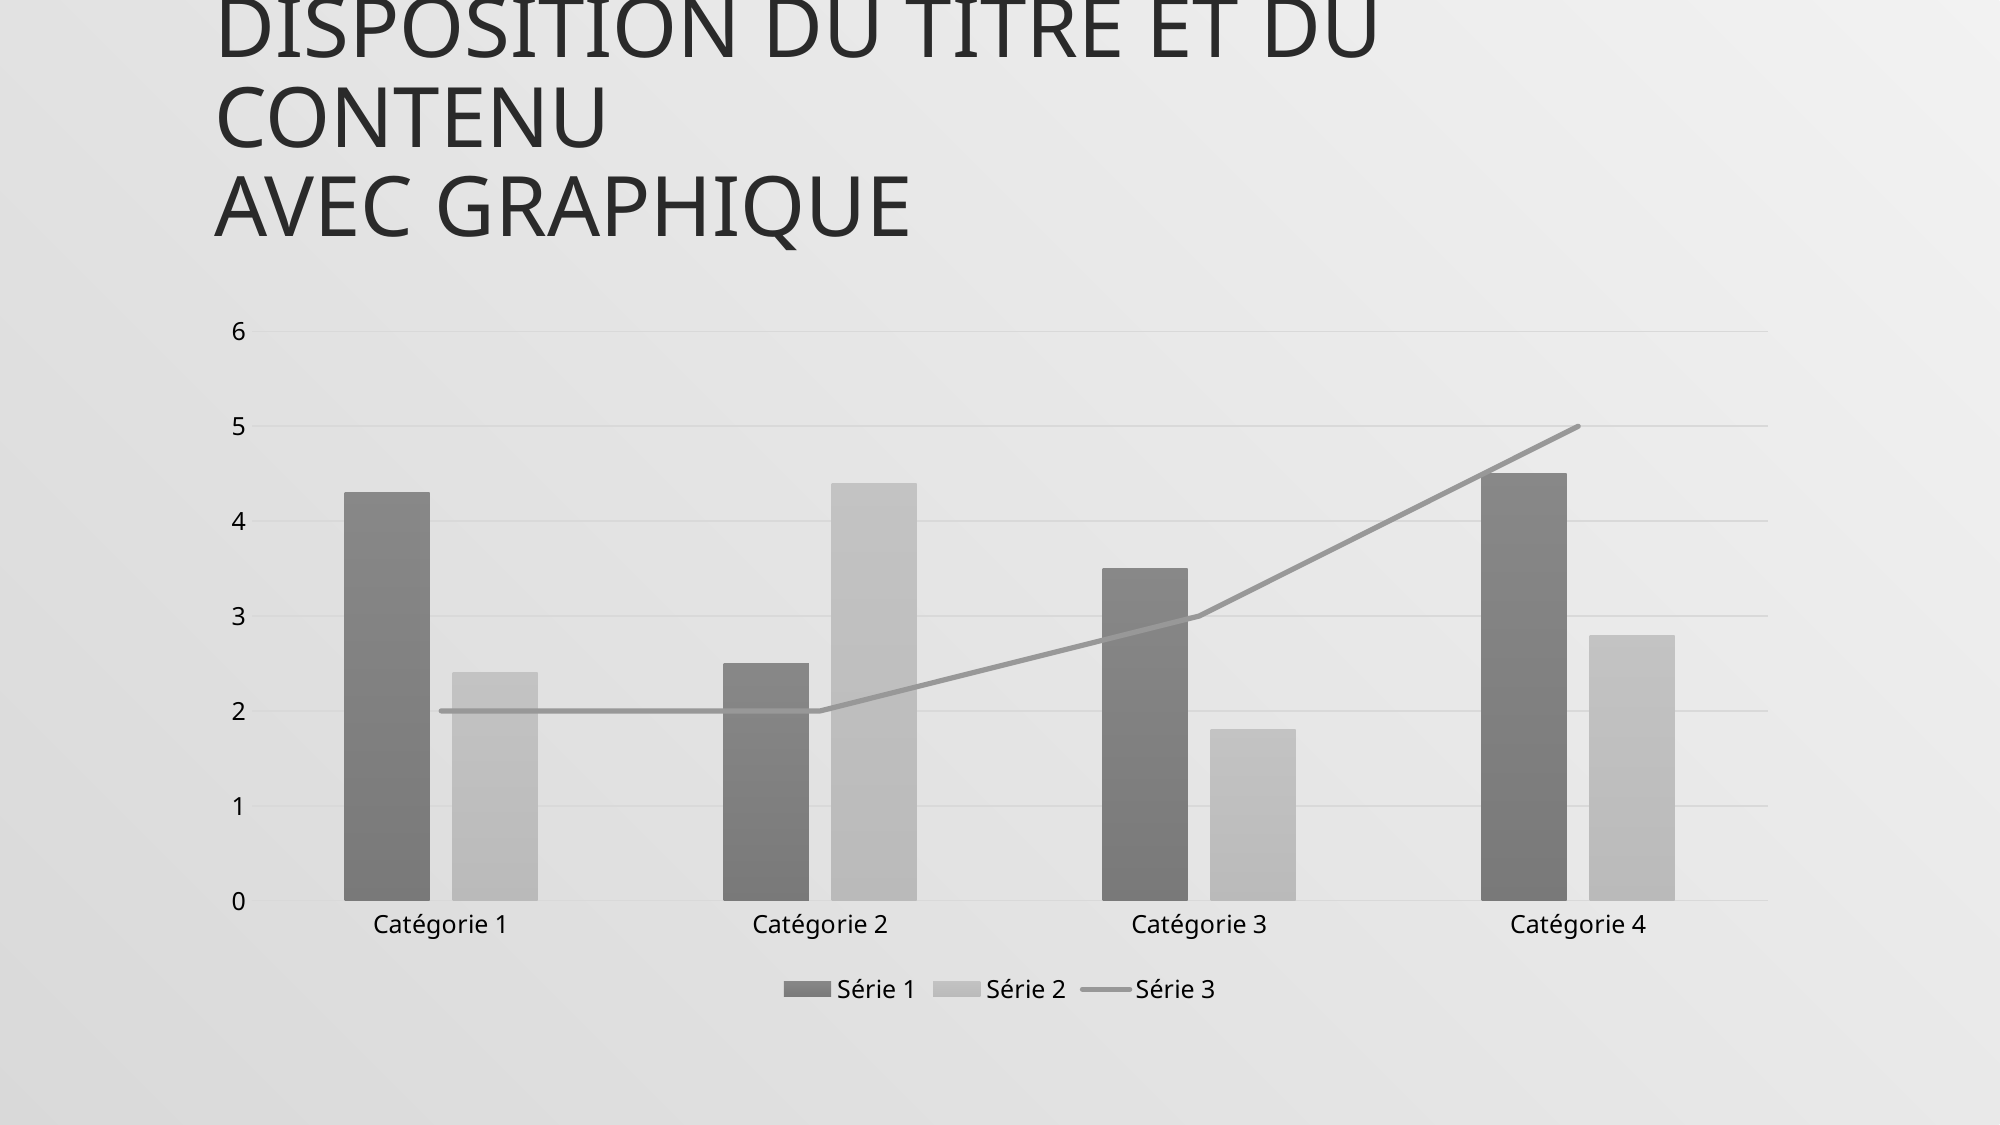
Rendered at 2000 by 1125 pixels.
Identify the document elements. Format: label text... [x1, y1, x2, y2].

title Disposition du titre et du contenu avec graphique [199, 45, 1800, 263]
chart [199, 299, 1800, 1013]
